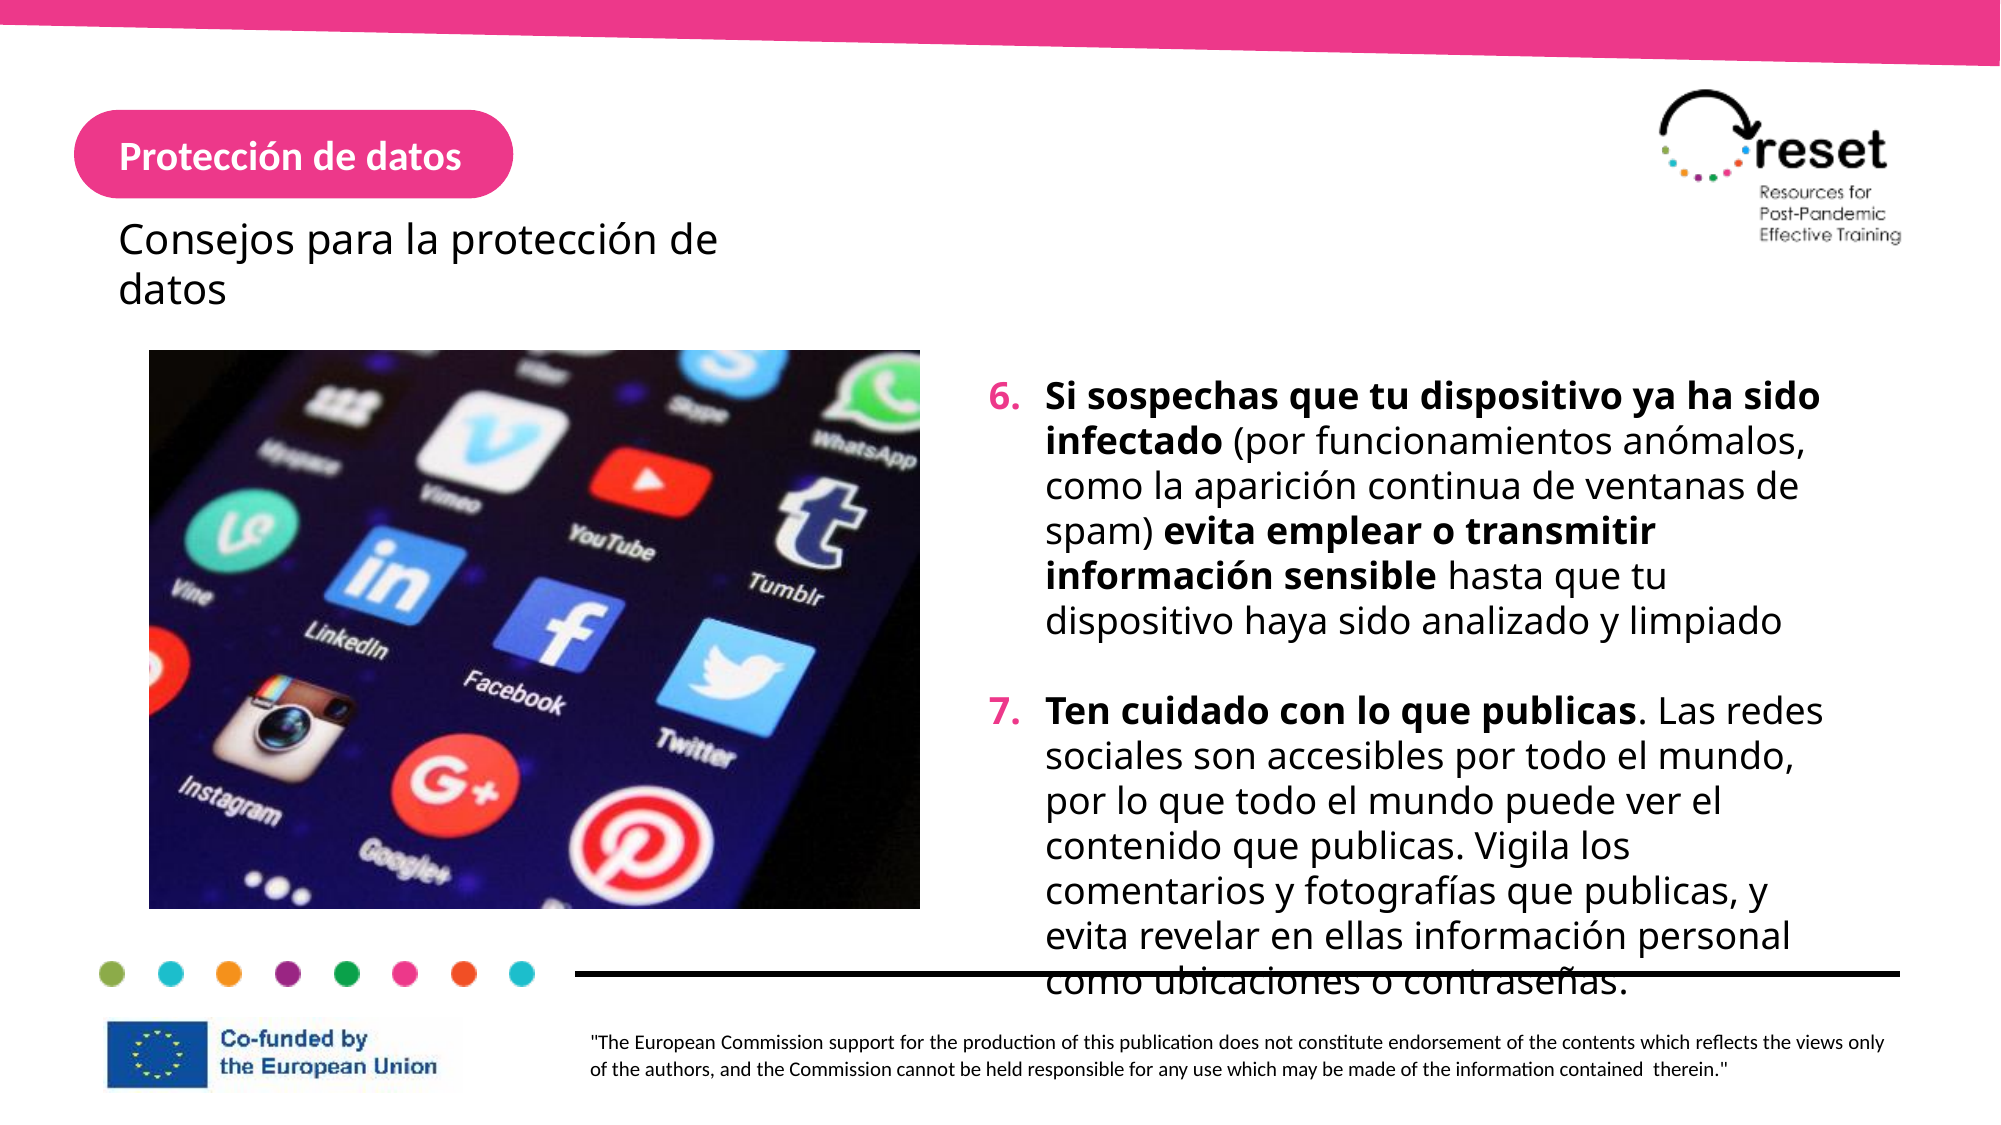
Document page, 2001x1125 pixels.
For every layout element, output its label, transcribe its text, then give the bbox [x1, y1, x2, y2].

picture [158, 961, 184, 987]
text_box Si sospechas que tu dispositivo ya ha sido infectado (por funcionamientos anómalos, como la aparición continua de ventanas de spam) evita emplear o transmitir información sensible hasta que tu dispositivo haya sido analizado y limpiado Ten cuidado con lo que publicas. Las redes sociales son accesibles por todo el mundo, por lo que todo el mundo puede ver el contenido que publicas. Vigila los comentarios y fotografías que publicas, y evita revelar en ellas información personal como ubicaciones o contraseñas. [974, 364, 1866, 923]
picture [451, 961, 477, 987]
picture [275, 961, 301, 987]
picture [216, 961, 242, 987]
picture [103, 1017, 463, 1093]
picture [1650, 77, 1917, 255]
picture [392, 961, 418, 987]
text_box Protección de datos [72, 108, 515, 200]
picture [509, 961, 535, 987]
picture [149, 350, 920, 909]
picture [334, 961, 360, 987]
picture [99, 961, 125, 987]
text_box Consejos para la protección de datos [85, 205, 761, 320]
